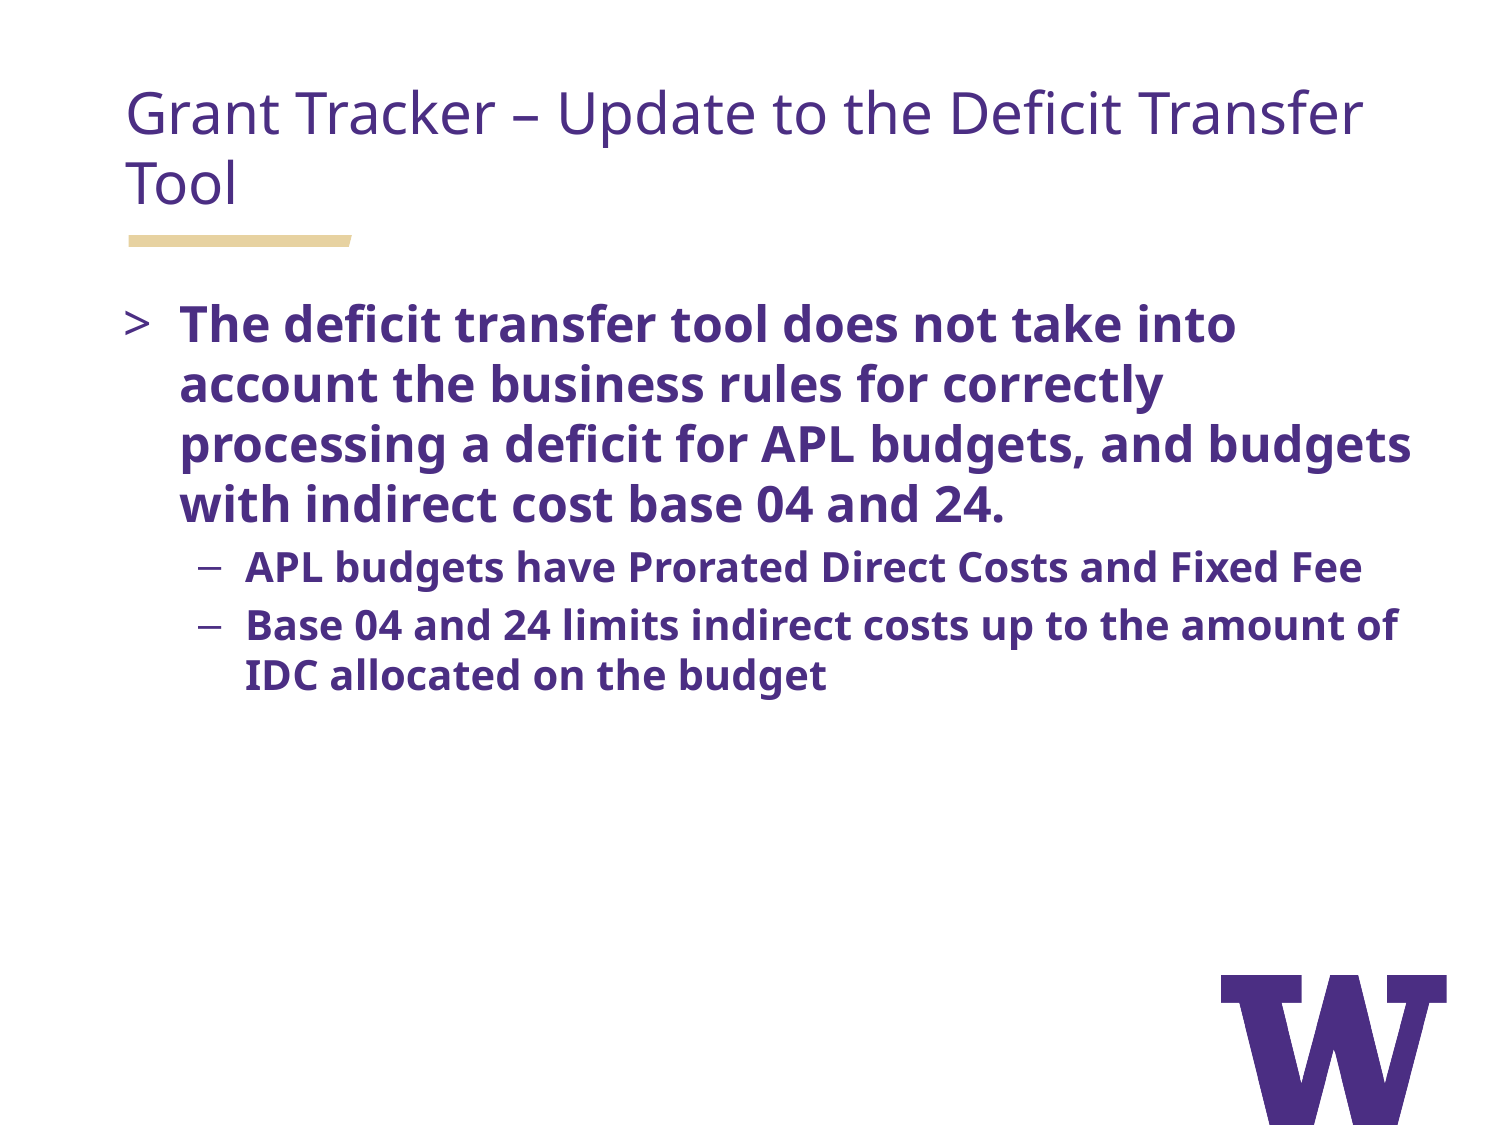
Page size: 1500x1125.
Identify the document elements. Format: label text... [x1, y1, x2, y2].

picture [128, 235, 352, 247]
list The deficit transfer tool does not take into account the business rules for correctly processing a deficit for APL budgets, and budgets with indirect cost base 04 and 24. APL budgets have Prorated Direct Costs and Fixed Fee Base 04 and 24 limits indirect costs up to the amount of IDC allocated on the budget [108, 284, 1453, 944]
picture [1221, 975, 1447, 1125]
title Grant Tracker – Update to the Deficit Transfer Tool [110, 60, 1453, 224]
